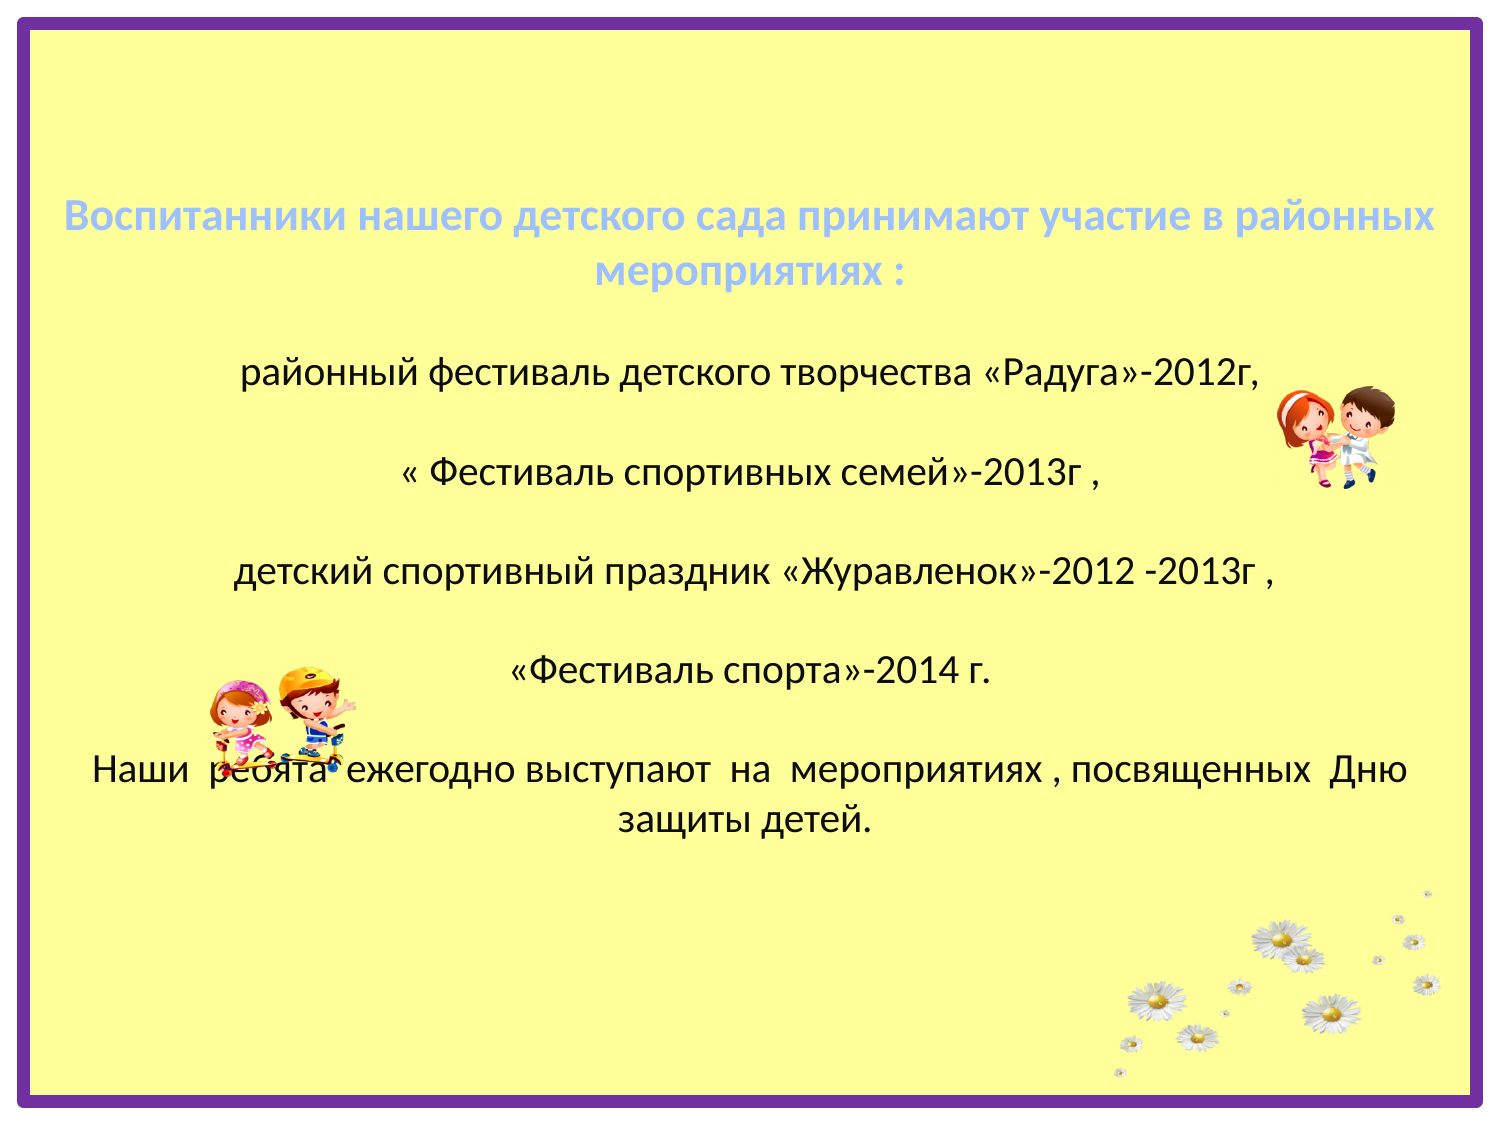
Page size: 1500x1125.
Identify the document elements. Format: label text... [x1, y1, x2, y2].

picture [1277, 386, 1395, 489]
picture [1113, 890, 1444, 1079]
picture [210, 667, 356, 777]
title Воспитанники нашего детского сада принимают участие в районных мероприятиях : районный фестиваль детского творчества «Радуга»-2012г, « Фестиваль спортивных семей»-2013г , детский спортивный праздник «Журавленок»-2012 -2013г , «Фестиваль спорта»-2014 г. Наши ребята ежегодно выступают на мероприятиях , посвященных Дню защиты детей. [23, 23, 1477, 1102]
